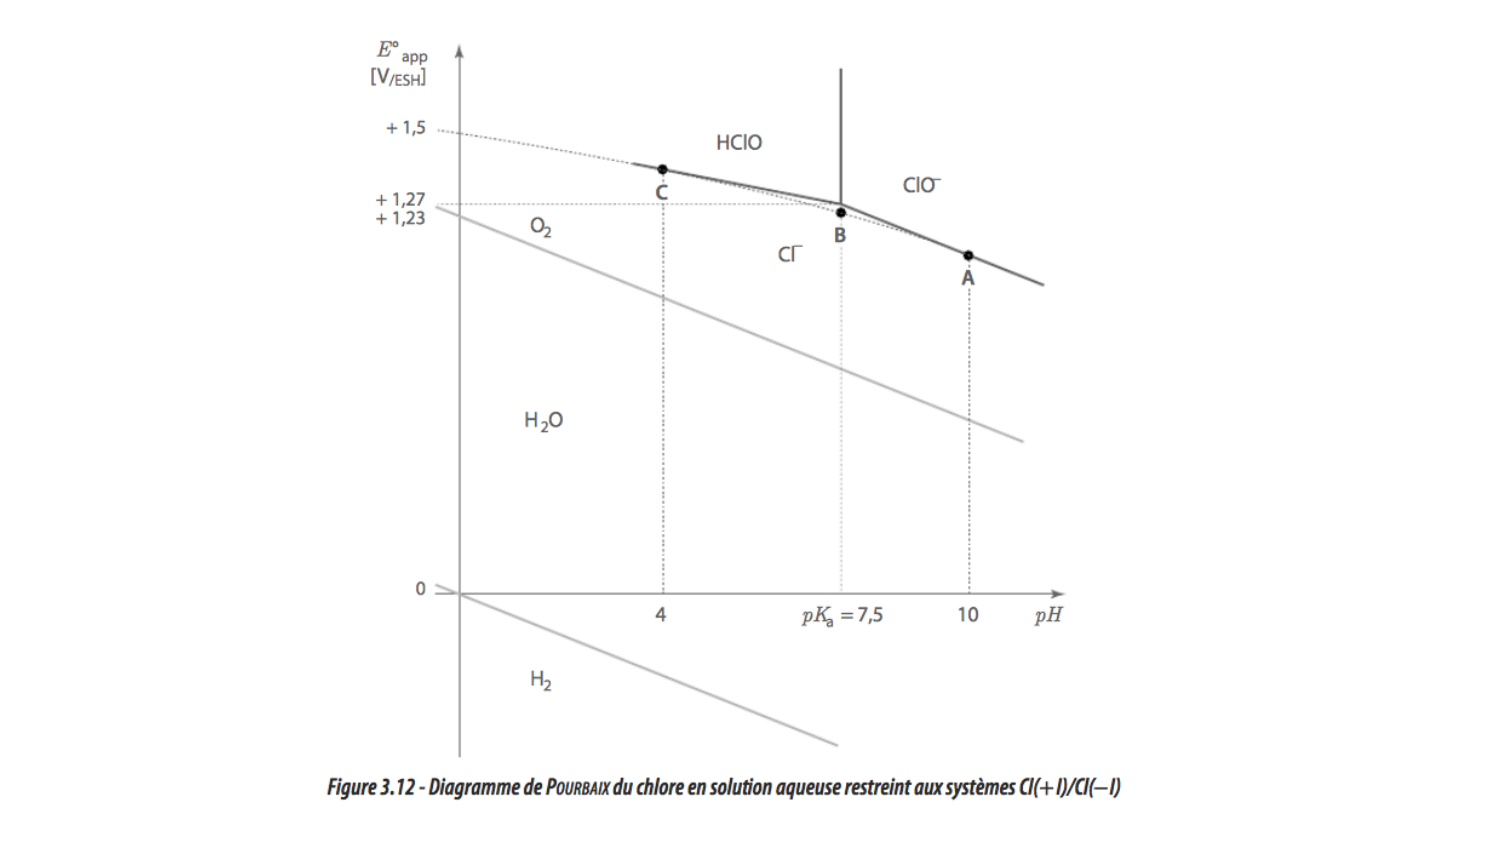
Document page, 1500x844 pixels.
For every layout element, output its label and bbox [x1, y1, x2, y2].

picture [283, 24, 1166, 819]
